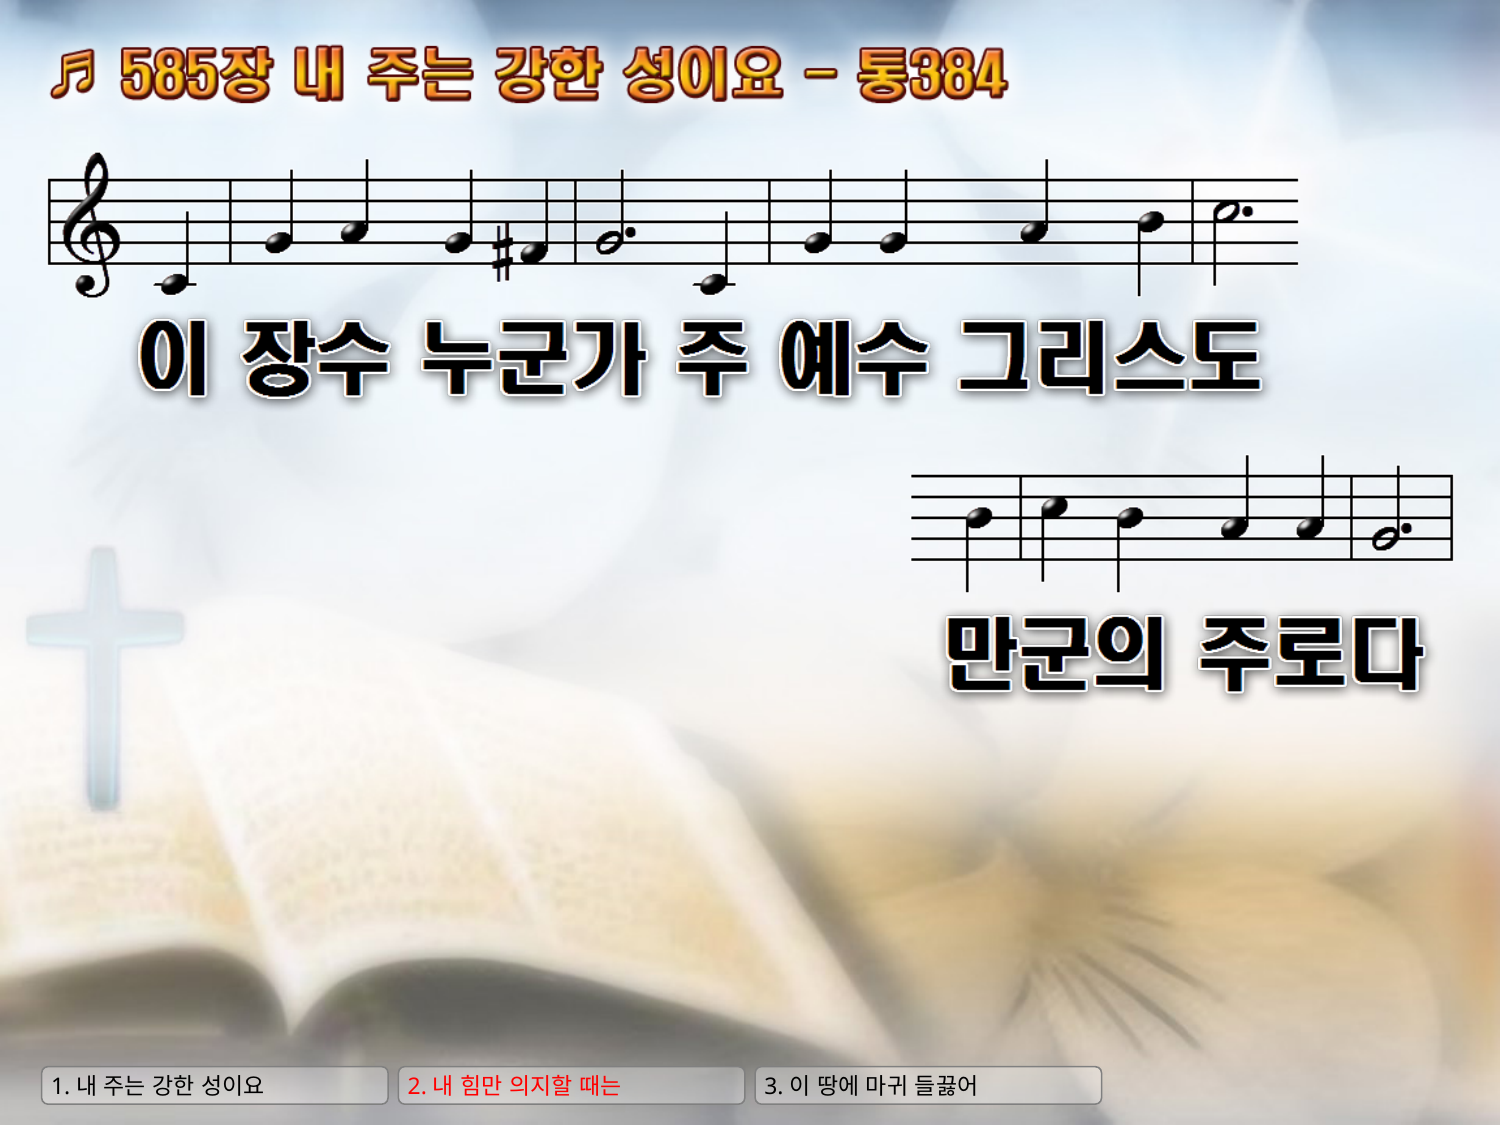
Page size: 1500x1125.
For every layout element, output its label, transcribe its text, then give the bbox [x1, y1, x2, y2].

text_box 3.이 땅에 마귀 들끓어 [755, 1066, 1102, 1105]
text_box 2.내 힘만 의지할 때는 [398, 1066, 745, 1105]
text_box 1.내 주는 강한 성이요 [41, 1066, 389, 1105]
picture [0, 0, 1500, 1125]
